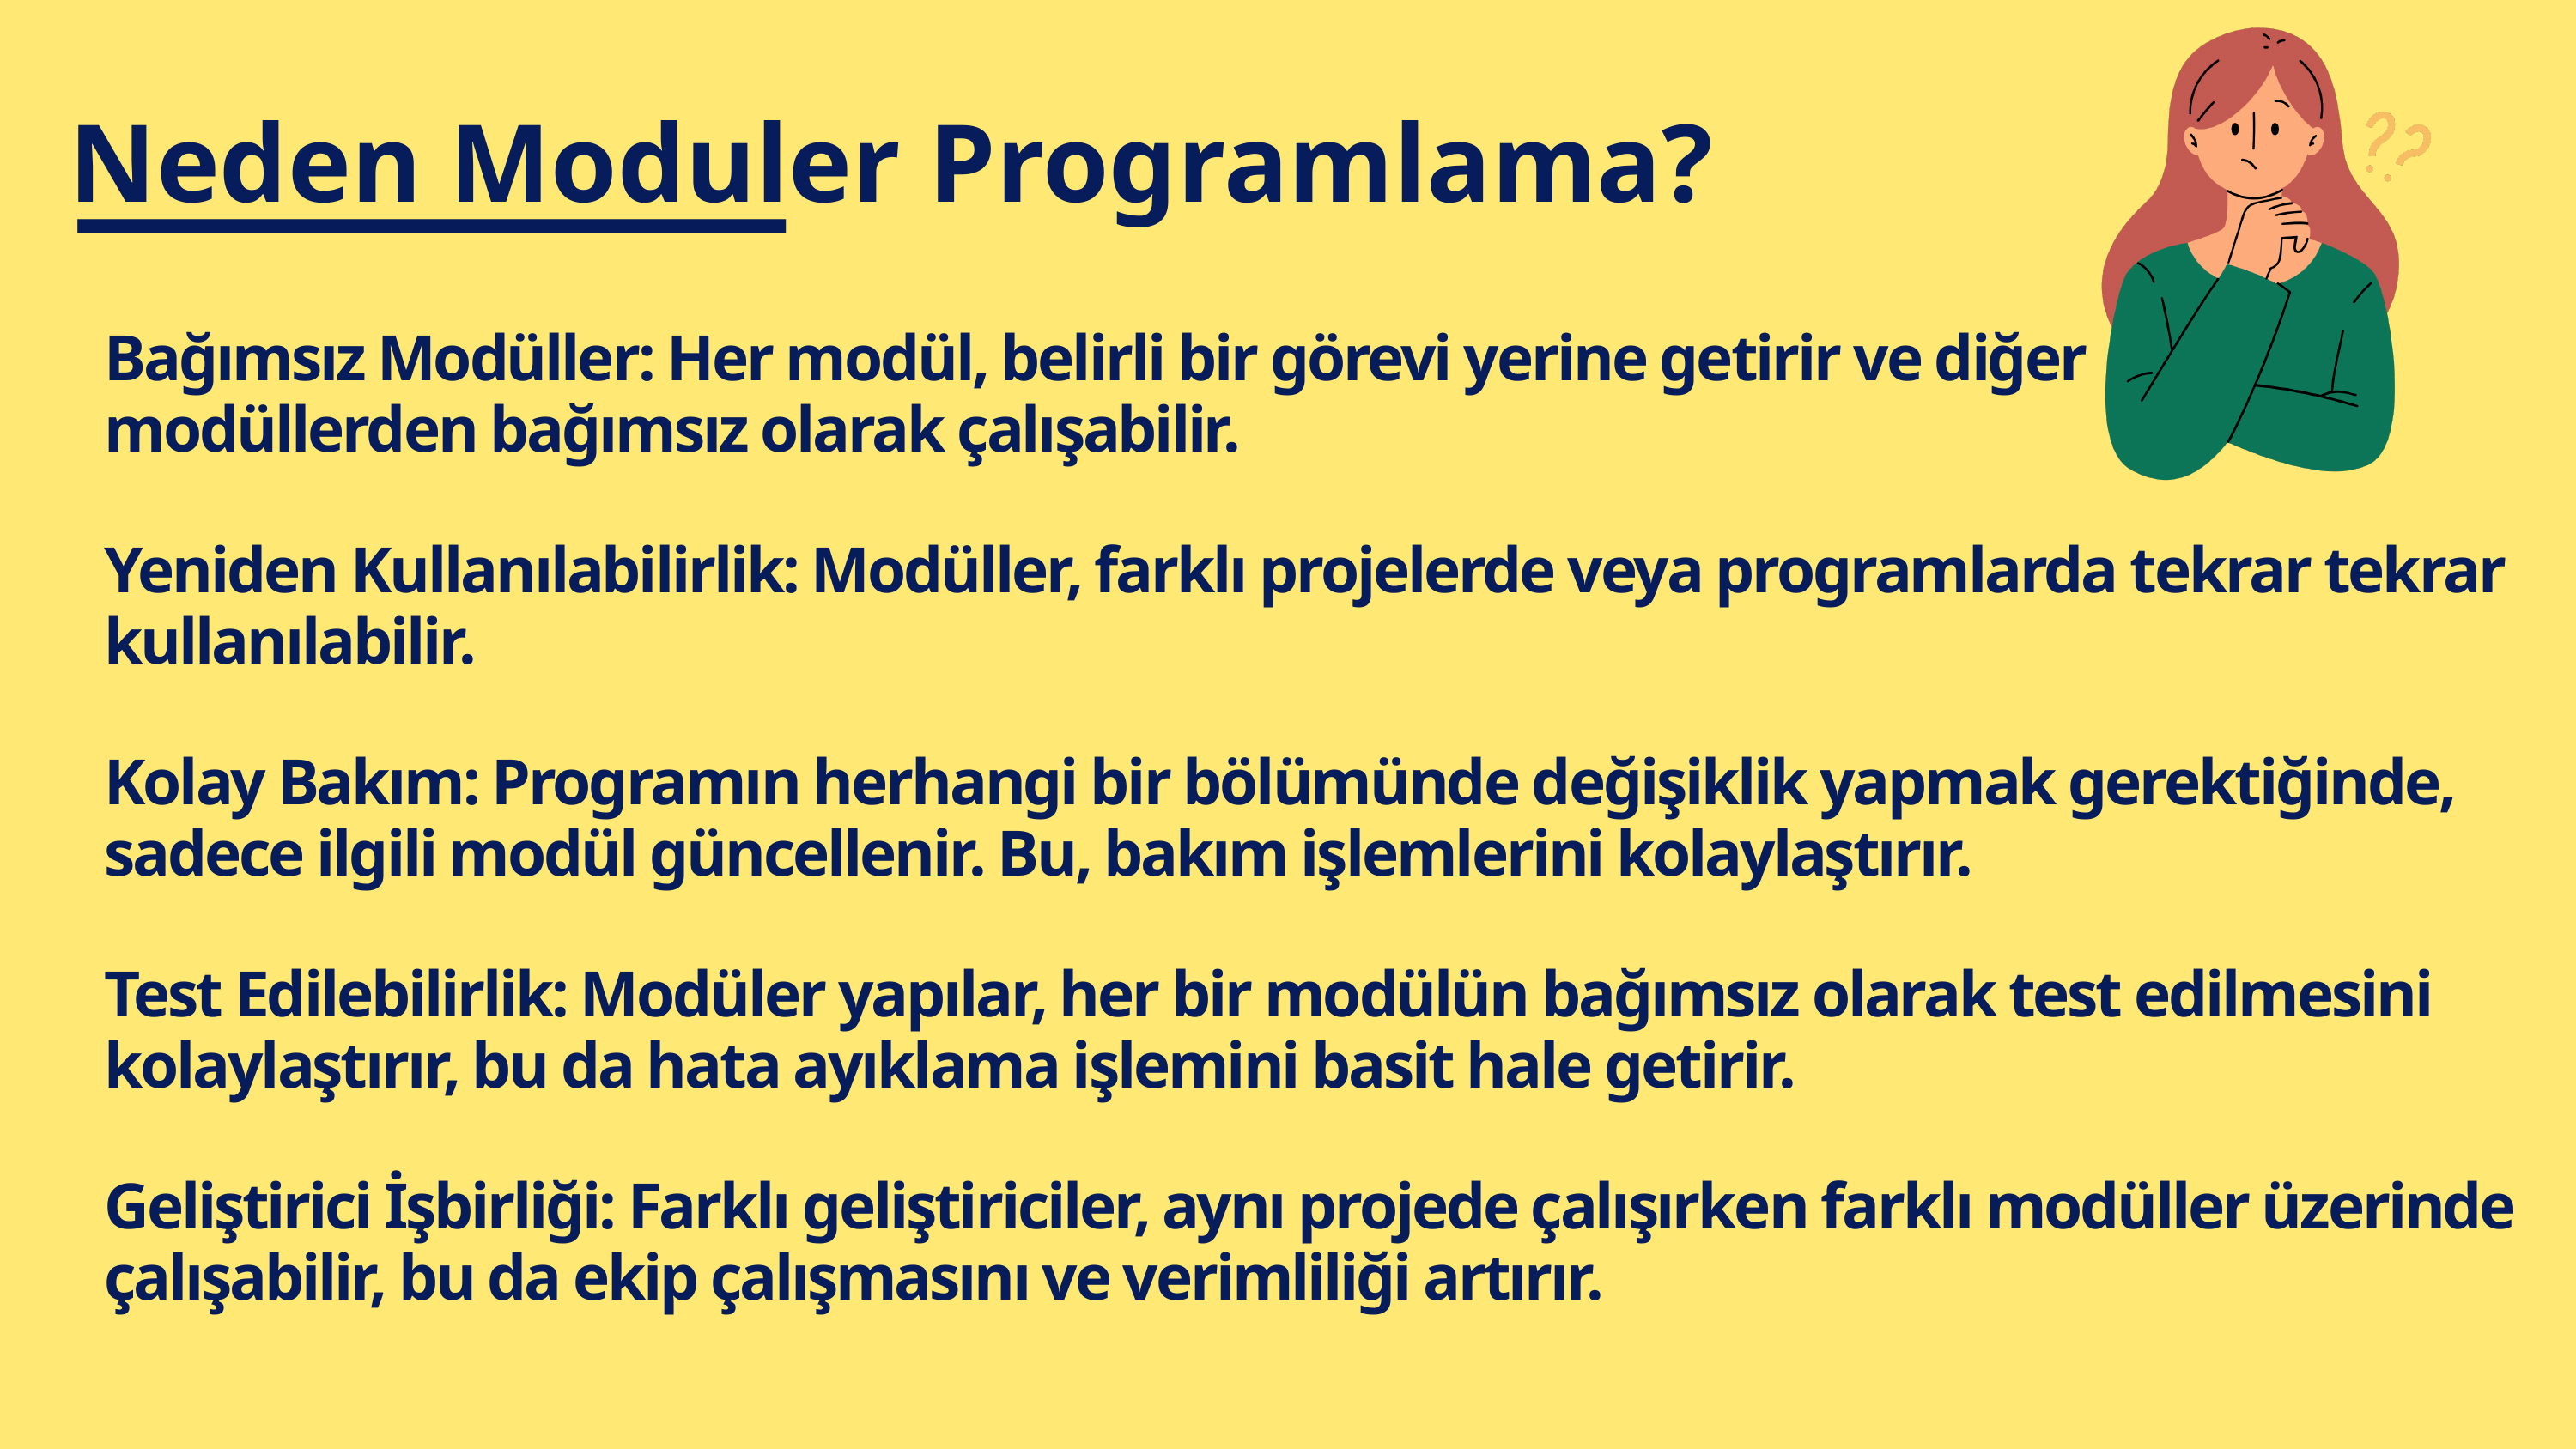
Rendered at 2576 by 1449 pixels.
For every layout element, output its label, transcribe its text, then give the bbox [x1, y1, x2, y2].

text_box Neden Moduler Programlama? [69, 125, 1796, 224]
text_box [263, 121, 278, 125]
text_box [661, 121, 677, 125]
text_box [69, 214, 794, 233]
text_box [1402, 121, 1418, 125]
text_box [2075, 24, 2432, 494]
text_box Bağımsız Modüller: Her modül, belirli bir görevi yerine getirir ve diğer modüllerden bağımsız olarak çalışabilir. Yeniden Kullanılabilirlik: Modüller, farklı projelerde veya programlarda tekrar tekrar kullanılabilir. Kolay Bakım: Programın herhangi bir bölümünde değişiklik yapmak gerektiğinde, sadece ilgili modül güncellenir. Bu, bakım işlemlerini kolaylaştırır. Test Edilebilirlik: Modüler yapılar, her bir modülün bağımsız olarak test edilmesini kolaylaştırır, bu da hata ayıklama işlemini basit hale getirir. Geliştirici İşbirliği: Farklı geliştiriciler, aynı projede çalışırken farklı modüller üzerinde çalışabilir, bu da ekip çalışmasını ve verimliliği artırır. [104, 323, 2576, 1313]
text_box [764, 121, 780, 125]
